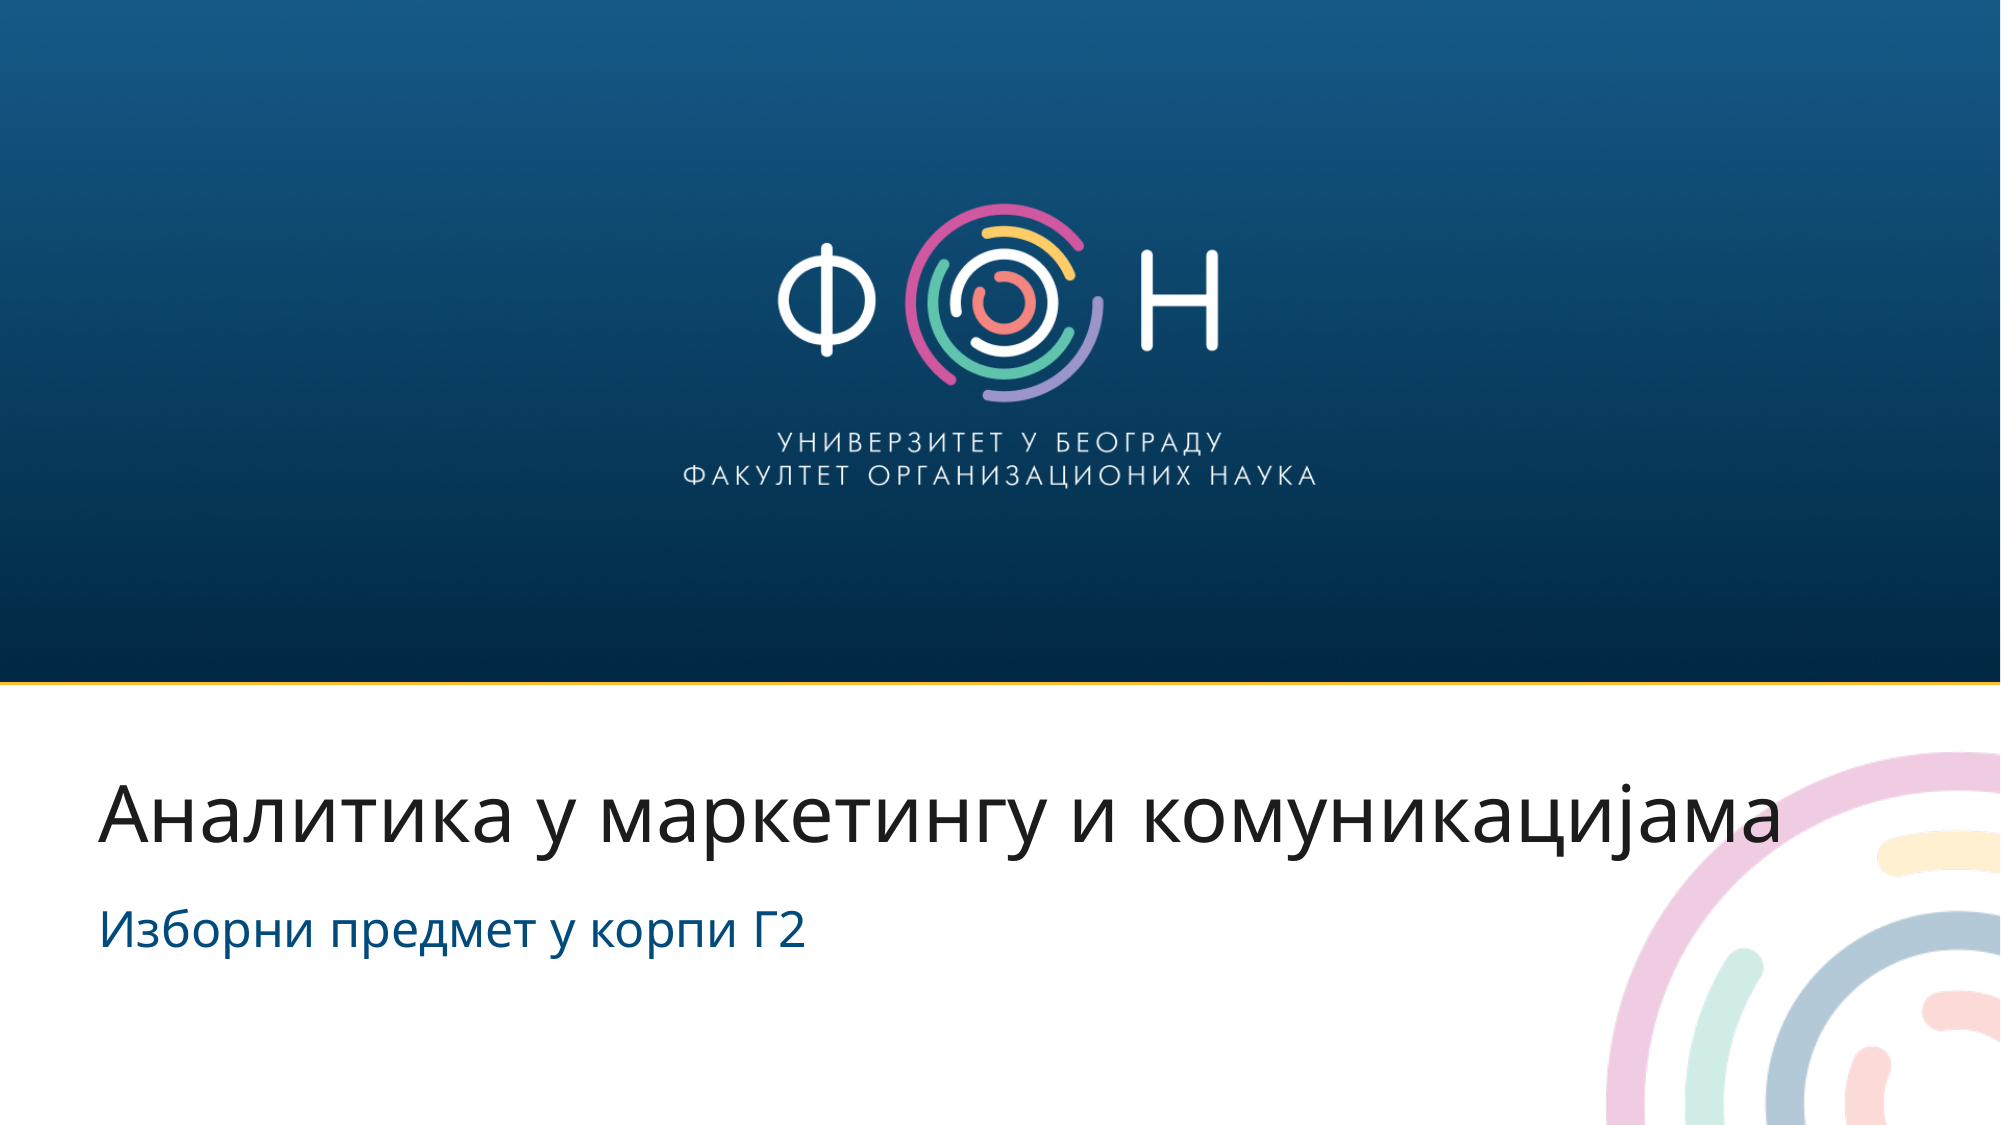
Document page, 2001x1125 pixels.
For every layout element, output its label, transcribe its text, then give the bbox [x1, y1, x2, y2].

picture [0, 0, 2001, 1125]
list Изборни предмет у корпи Г2 [83, 897, 1584, 1048]
title Аналитика у маркетингу и комуникацијама [83, 762, 1808, 867]
